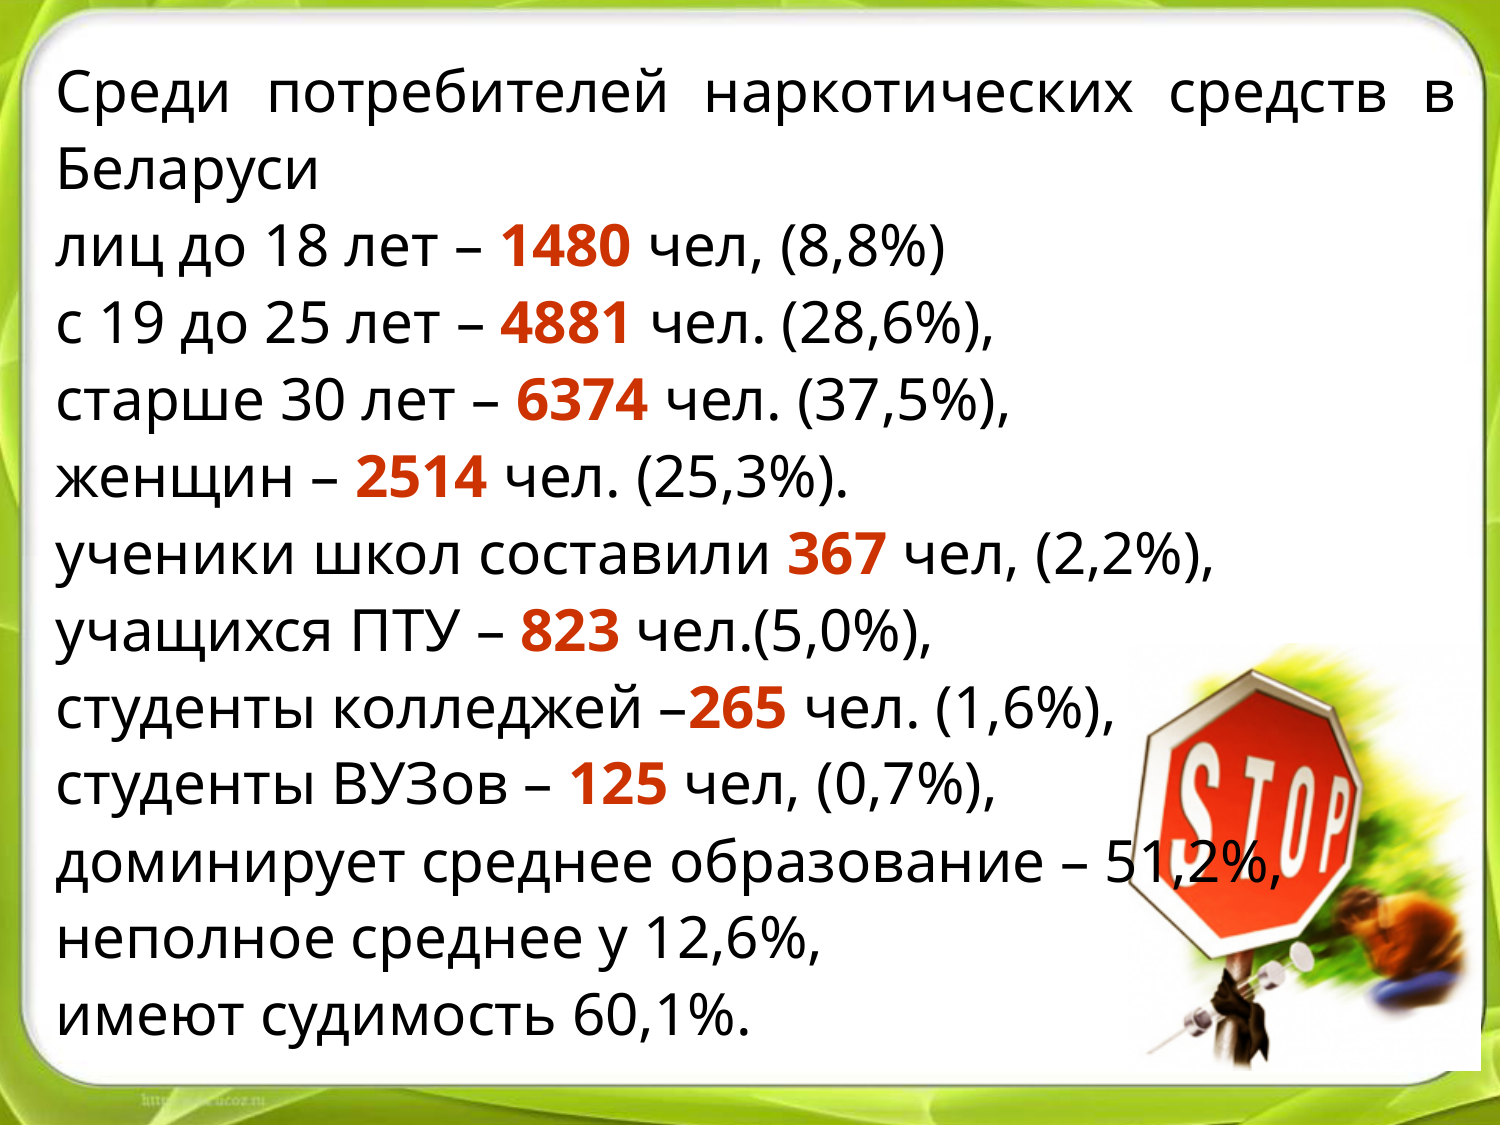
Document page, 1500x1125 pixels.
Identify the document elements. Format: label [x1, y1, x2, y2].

text_box [0, 0, 1500, 1125]
